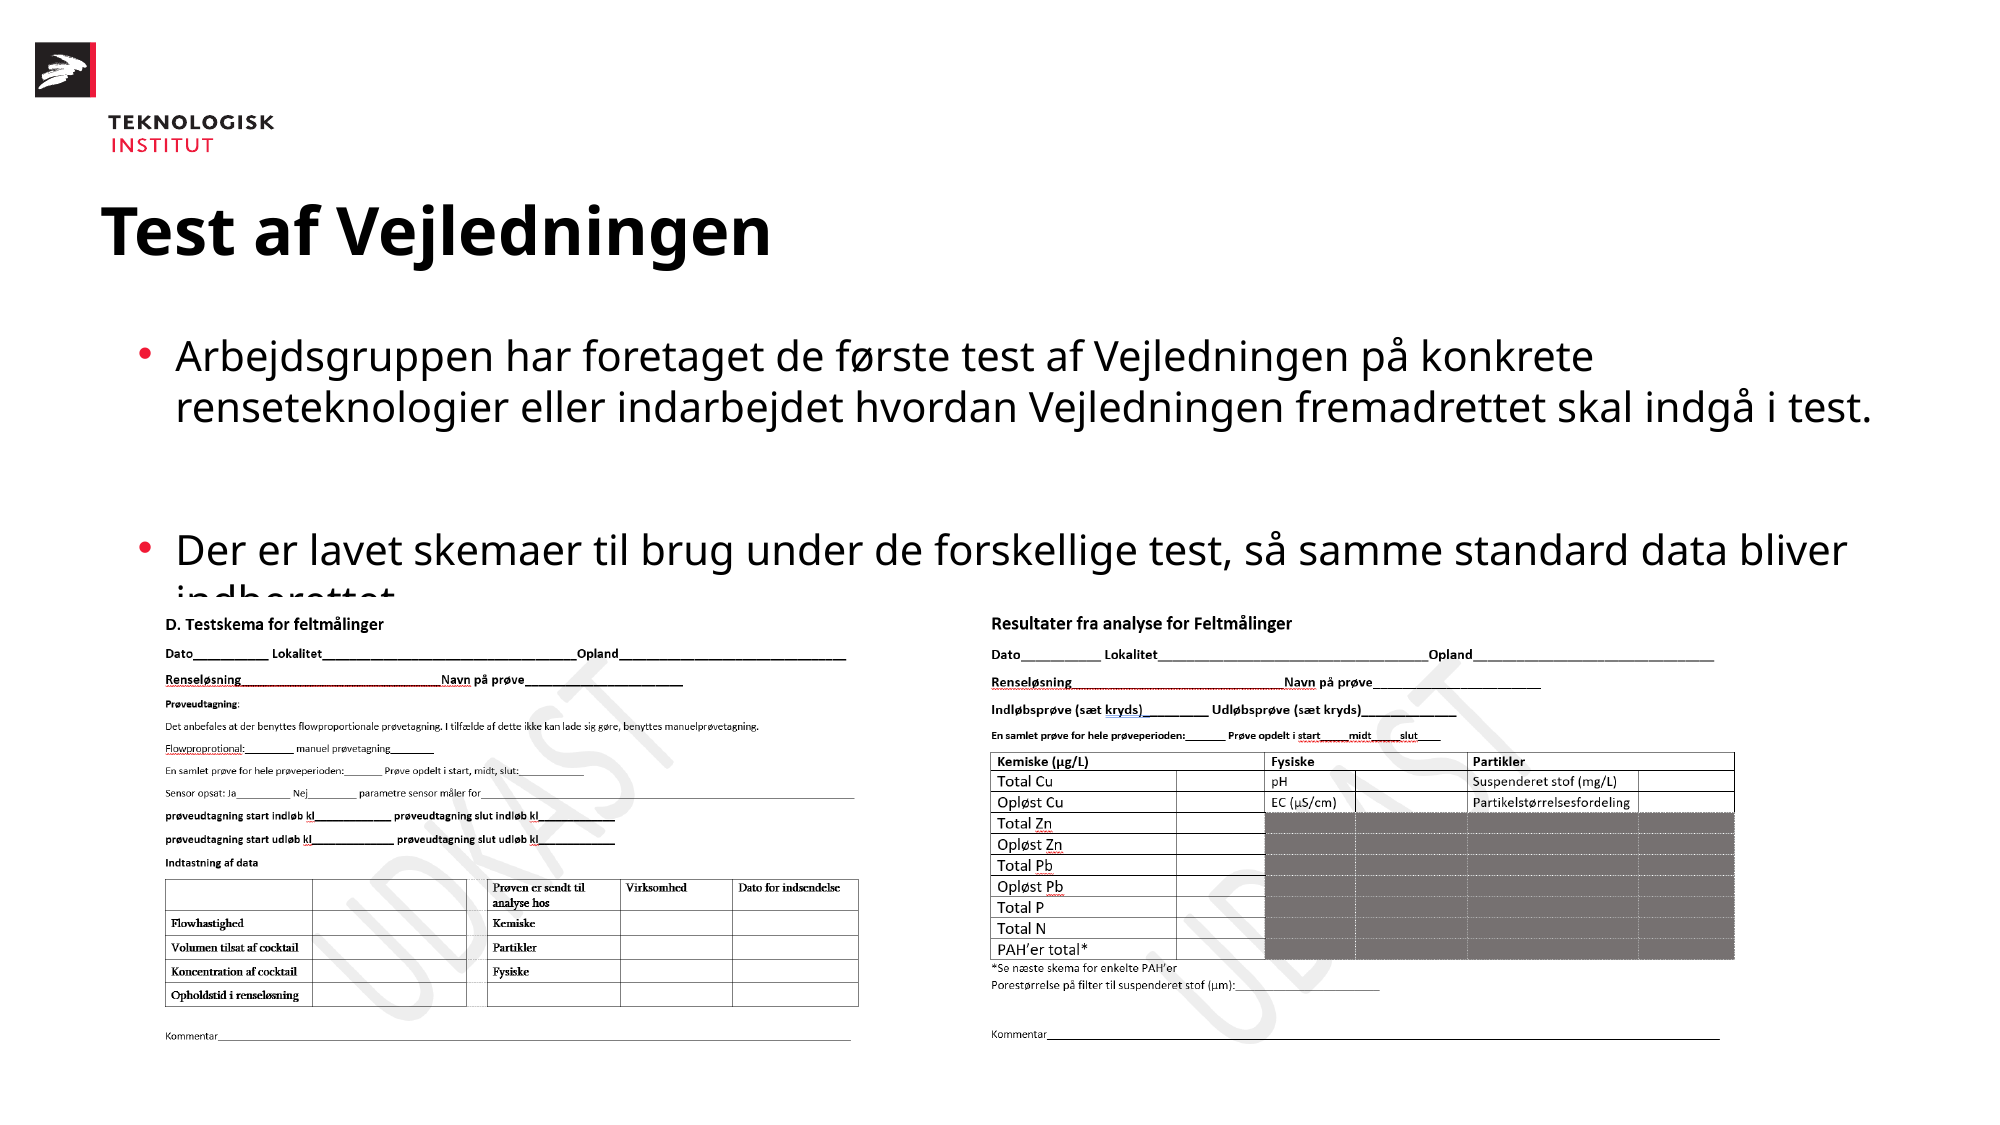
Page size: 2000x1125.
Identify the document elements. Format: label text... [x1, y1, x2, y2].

list Arbejdsgruppen har foretaget de første test af Vejledningen på konkrete renseteknologier eller indarbejdet hvordan Vejledningen fremadrettet skal indgå i test. Der er lavet skemaer til brug under de forskellige test, så samme standard data bliver indberettet [100, 330, 1881, 1022]
picture [118, 597, 900, 1056]
picture [947, 597, 1747, 1056]
text_box Test af Vejledningen [100, 178, 1881, 285]
